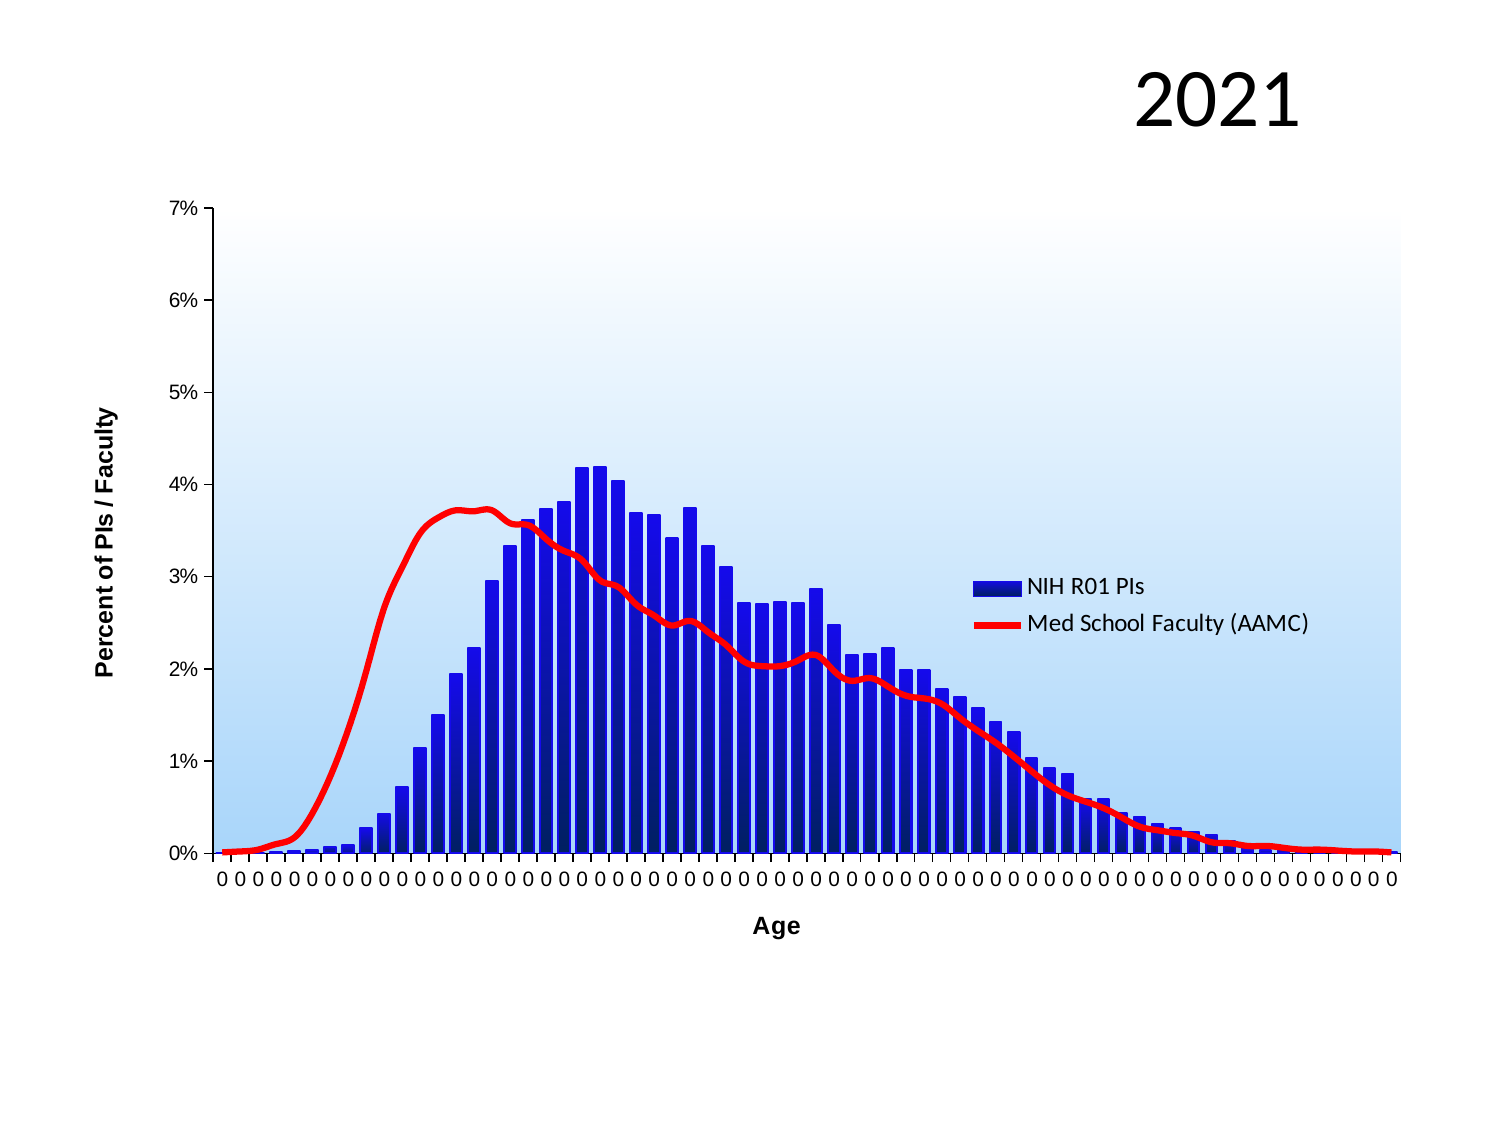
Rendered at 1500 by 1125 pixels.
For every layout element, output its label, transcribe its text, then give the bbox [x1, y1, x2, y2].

text_box 2021 [567, 35, 1318, 151]
chart [74, 172, 1426, 953]
